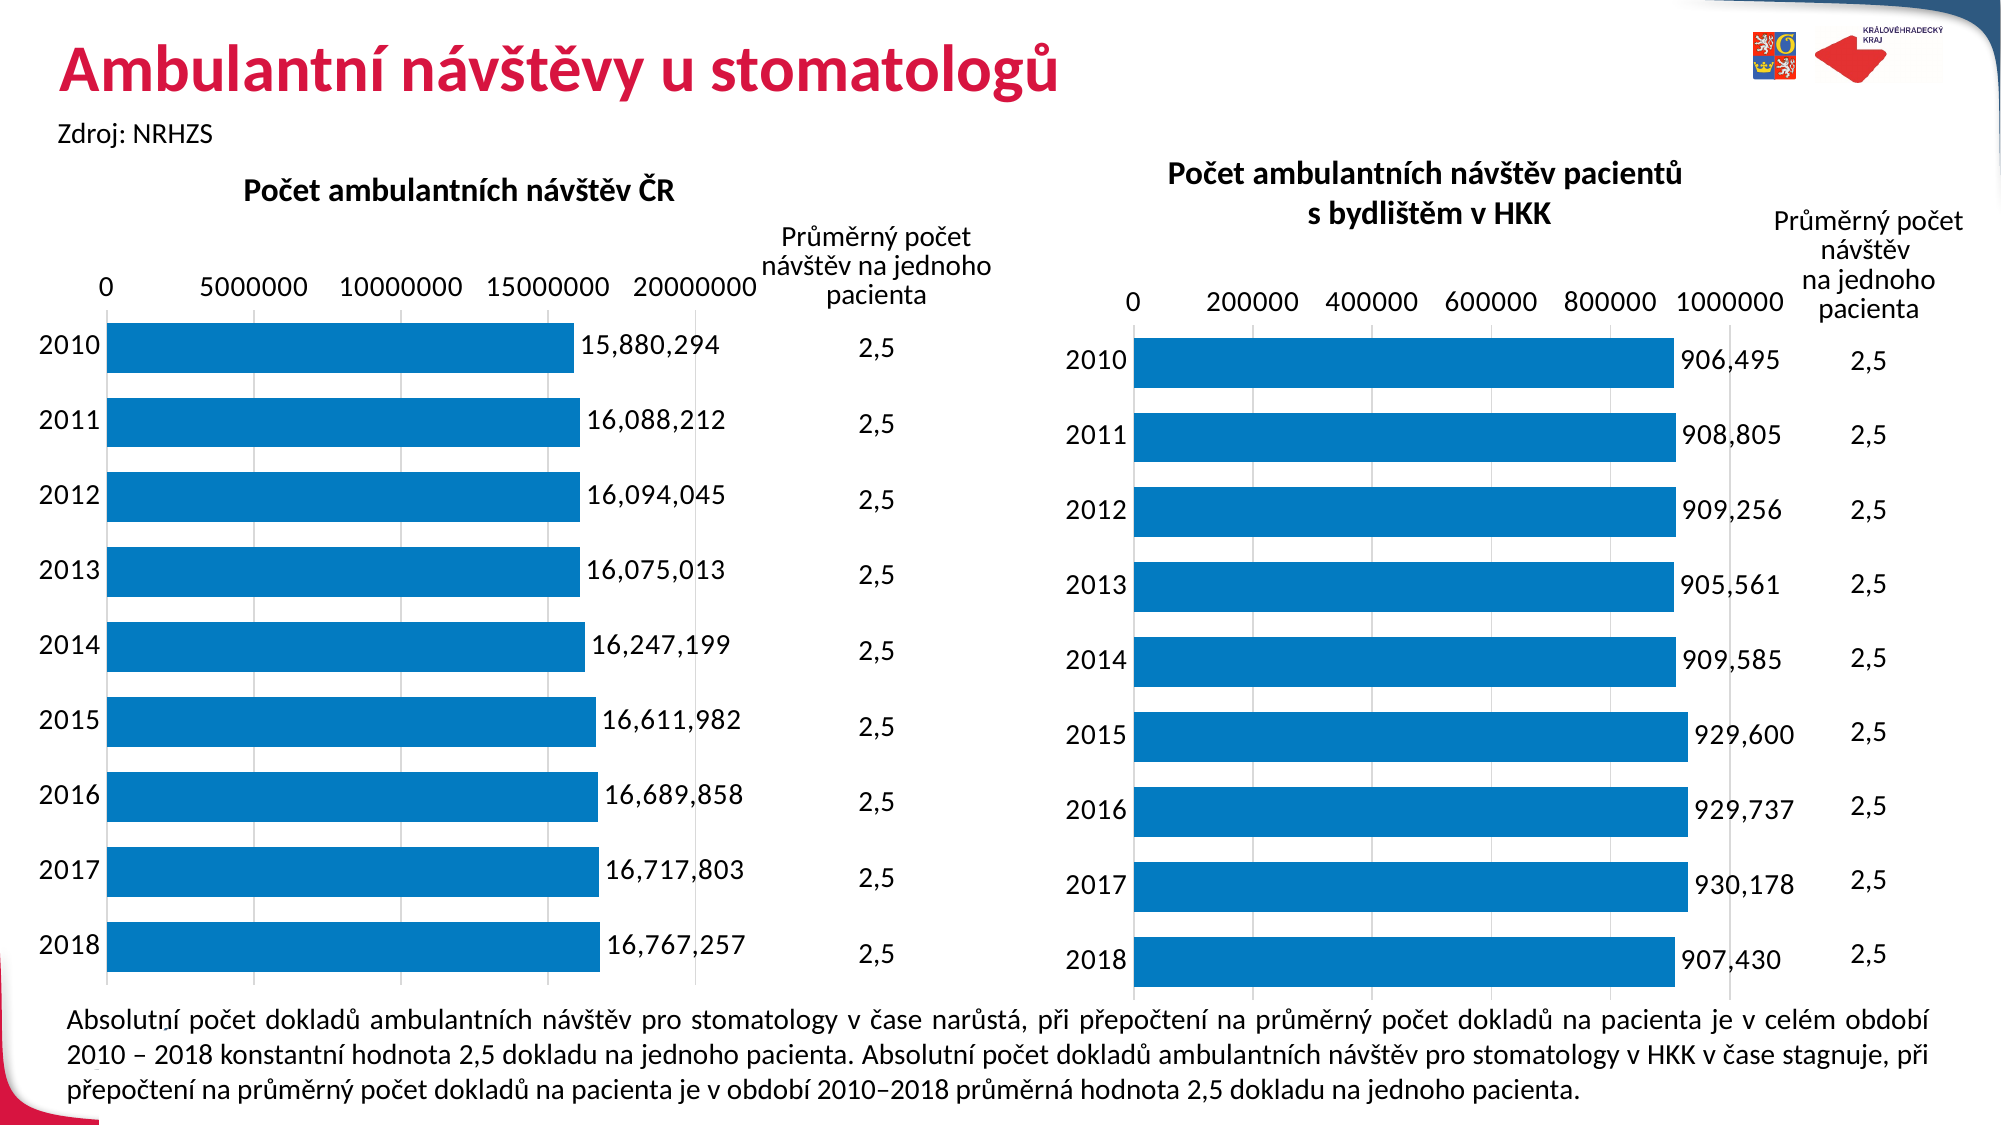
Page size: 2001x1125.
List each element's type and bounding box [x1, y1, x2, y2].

table_header [760, 130, 993, 312]
picture [1815, 26, 1943, 83]
chart [1050, 274, 1800, 1015]
table_header [1752, 112, 1986, 326]
picture [1770, 32, 1796, 80]
title [44, 26, 1770, 130]
table_cell [773, 312, 993, 992]
text_box [42, 107, 739, 216]
chart [23, 259, 773, 1000]
text_box [51, 992, 2000, 1125]
text_box [1109, 143, 1750, 239]
table_cell [1800, 326, 1986, 993]
